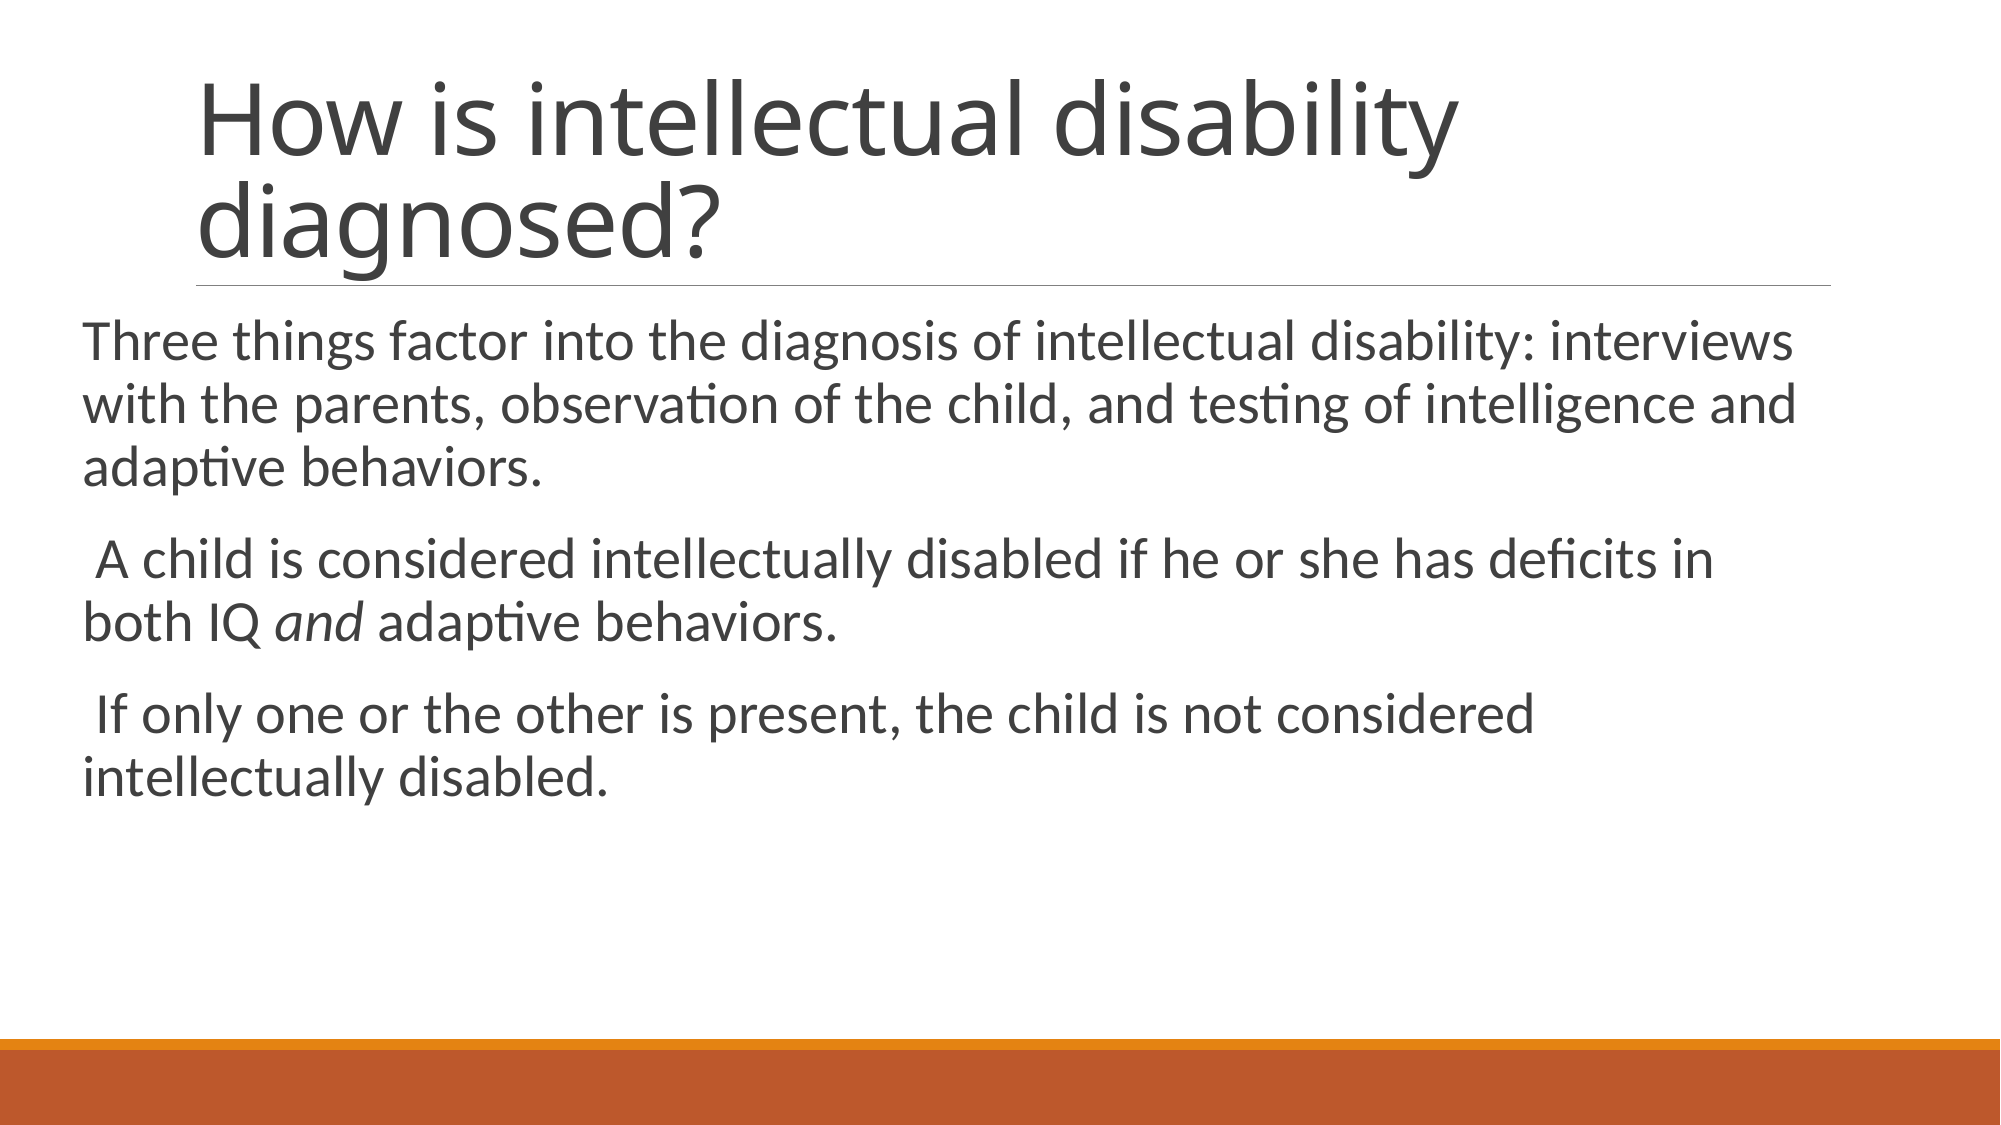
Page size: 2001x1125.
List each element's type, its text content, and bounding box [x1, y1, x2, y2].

title How is intellectual disability diagnosed? [180, 47, 1830, 285]
list Three things factor into the diagnosis of intellectual disability: interviews with the parents, observation of the child, and testing of intelligence and adaptive behaviors. A child is considered intellectually disabled if he or she has deficits in both IQ and adaptive behaviors. If only one or the other is present, the child is not considered intellectually disabled. [67, 302, 1830, 963]
